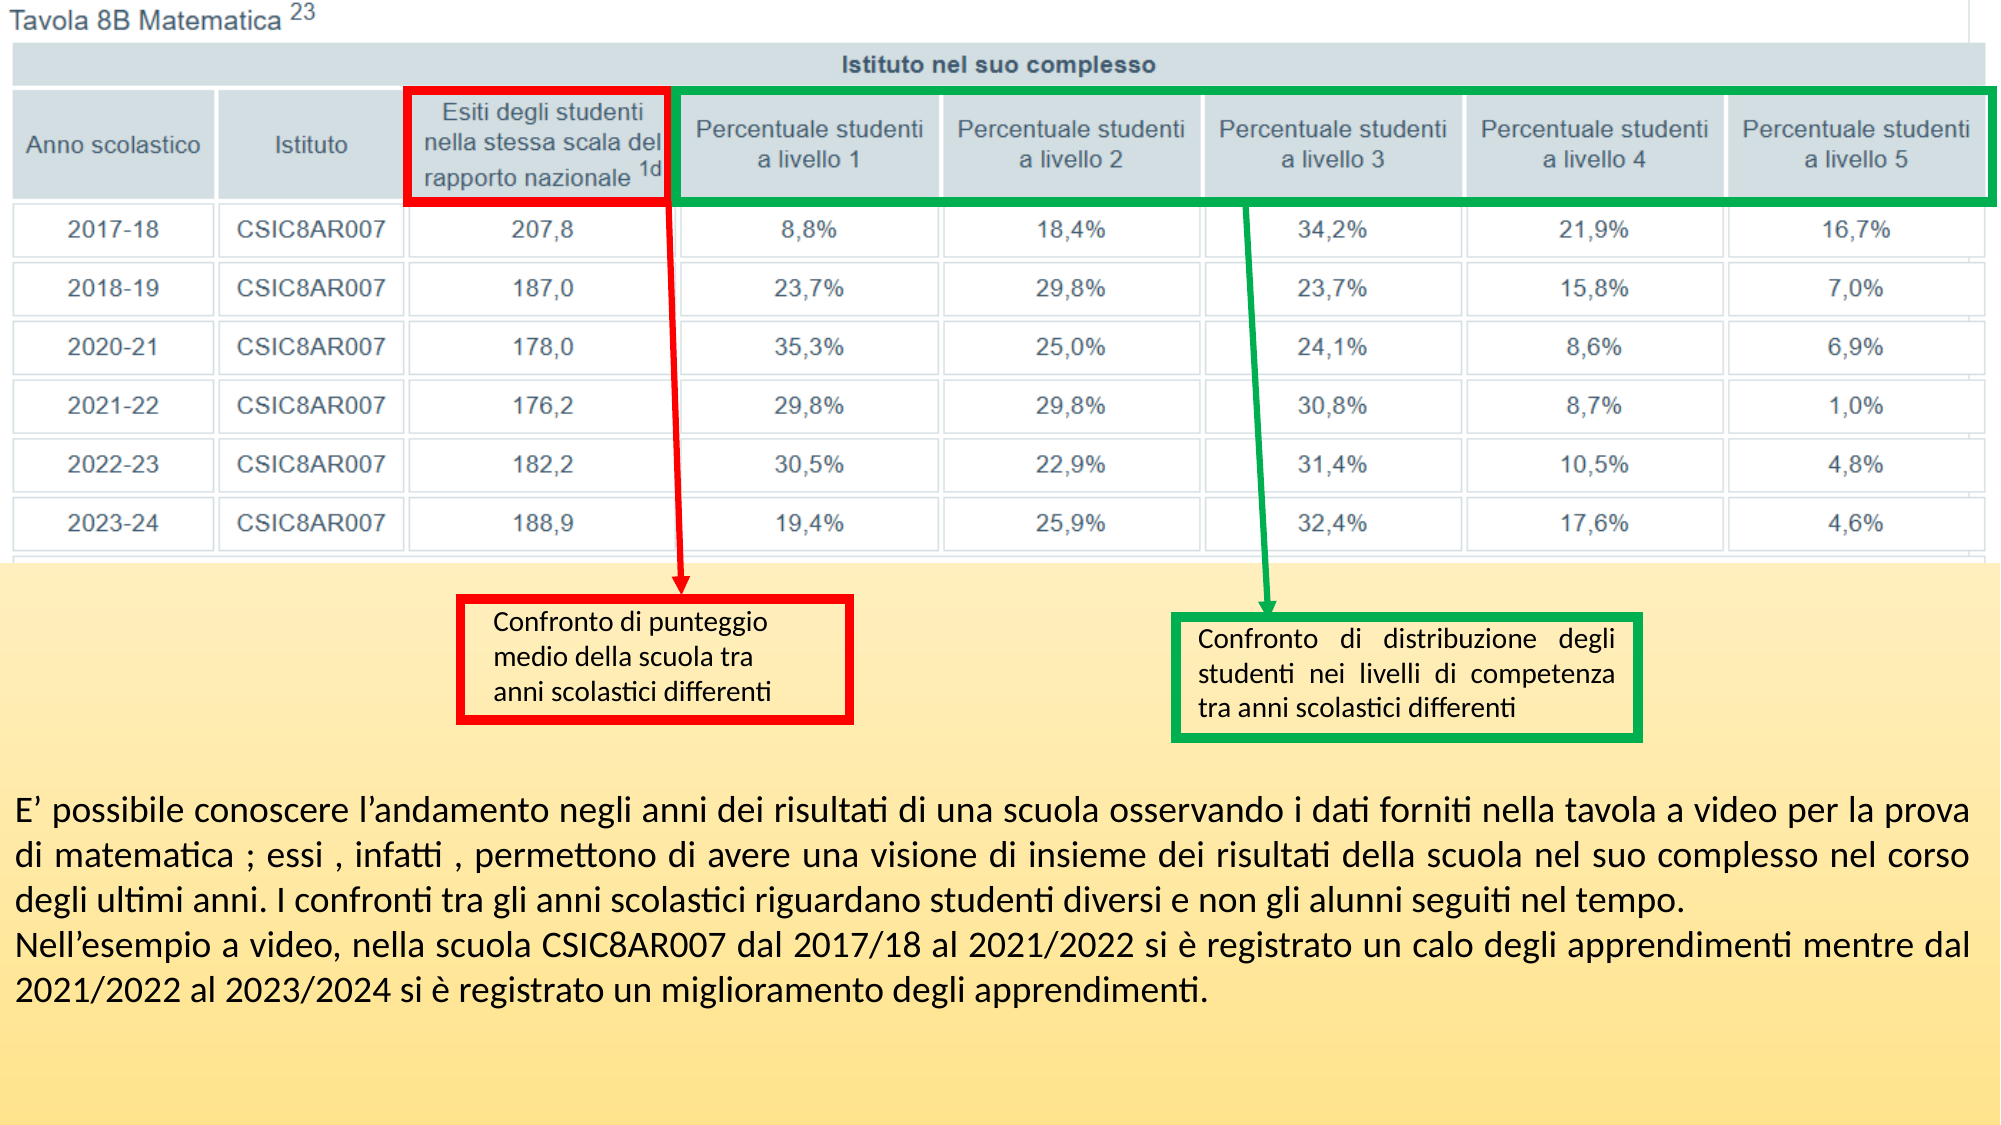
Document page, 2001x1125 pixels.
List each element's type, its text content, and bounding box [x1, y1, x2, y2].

text_box [1175, 616, 1639, 739]
text_box Confronto di distribuzione degli studenti nei livelli di competenza tra anni scolastici differenti [1183, 611, 1631, 732]
text_box [460, 598, 850, 721]
text_box E’ possibile conoscere l’andamento negli anni dei risultati di una scuola osservando i dati forniti nella tavola a video per la prova di matematica ; essi , infatti , permettono di avere una visione di insieme dei risultati della scuola nel suo complesso nel corso degli ultimi anni. I confronti tra gli anni scolastici riguardano studenti diversi e non gli alunni seguiti nel tempo. Nell’esempio a video, nella scuola CSIC8AR007 dal 2017/18 al 2021/2022 si è registrato un calo degli apprendimenti mentre dal 2021/2022 al 2023/2024 si è registrato un miglioramento degli apprendimenti. [0, 777, 1988, 1018]
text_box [1245, 202, 1269, 620]
text_box Confronto di punteggio medio della scuola tra anni scolastici differenti [478, 595, 902, 715]
picture [0, 0, 2000, 563]
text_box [668, 200, 682, 596]
